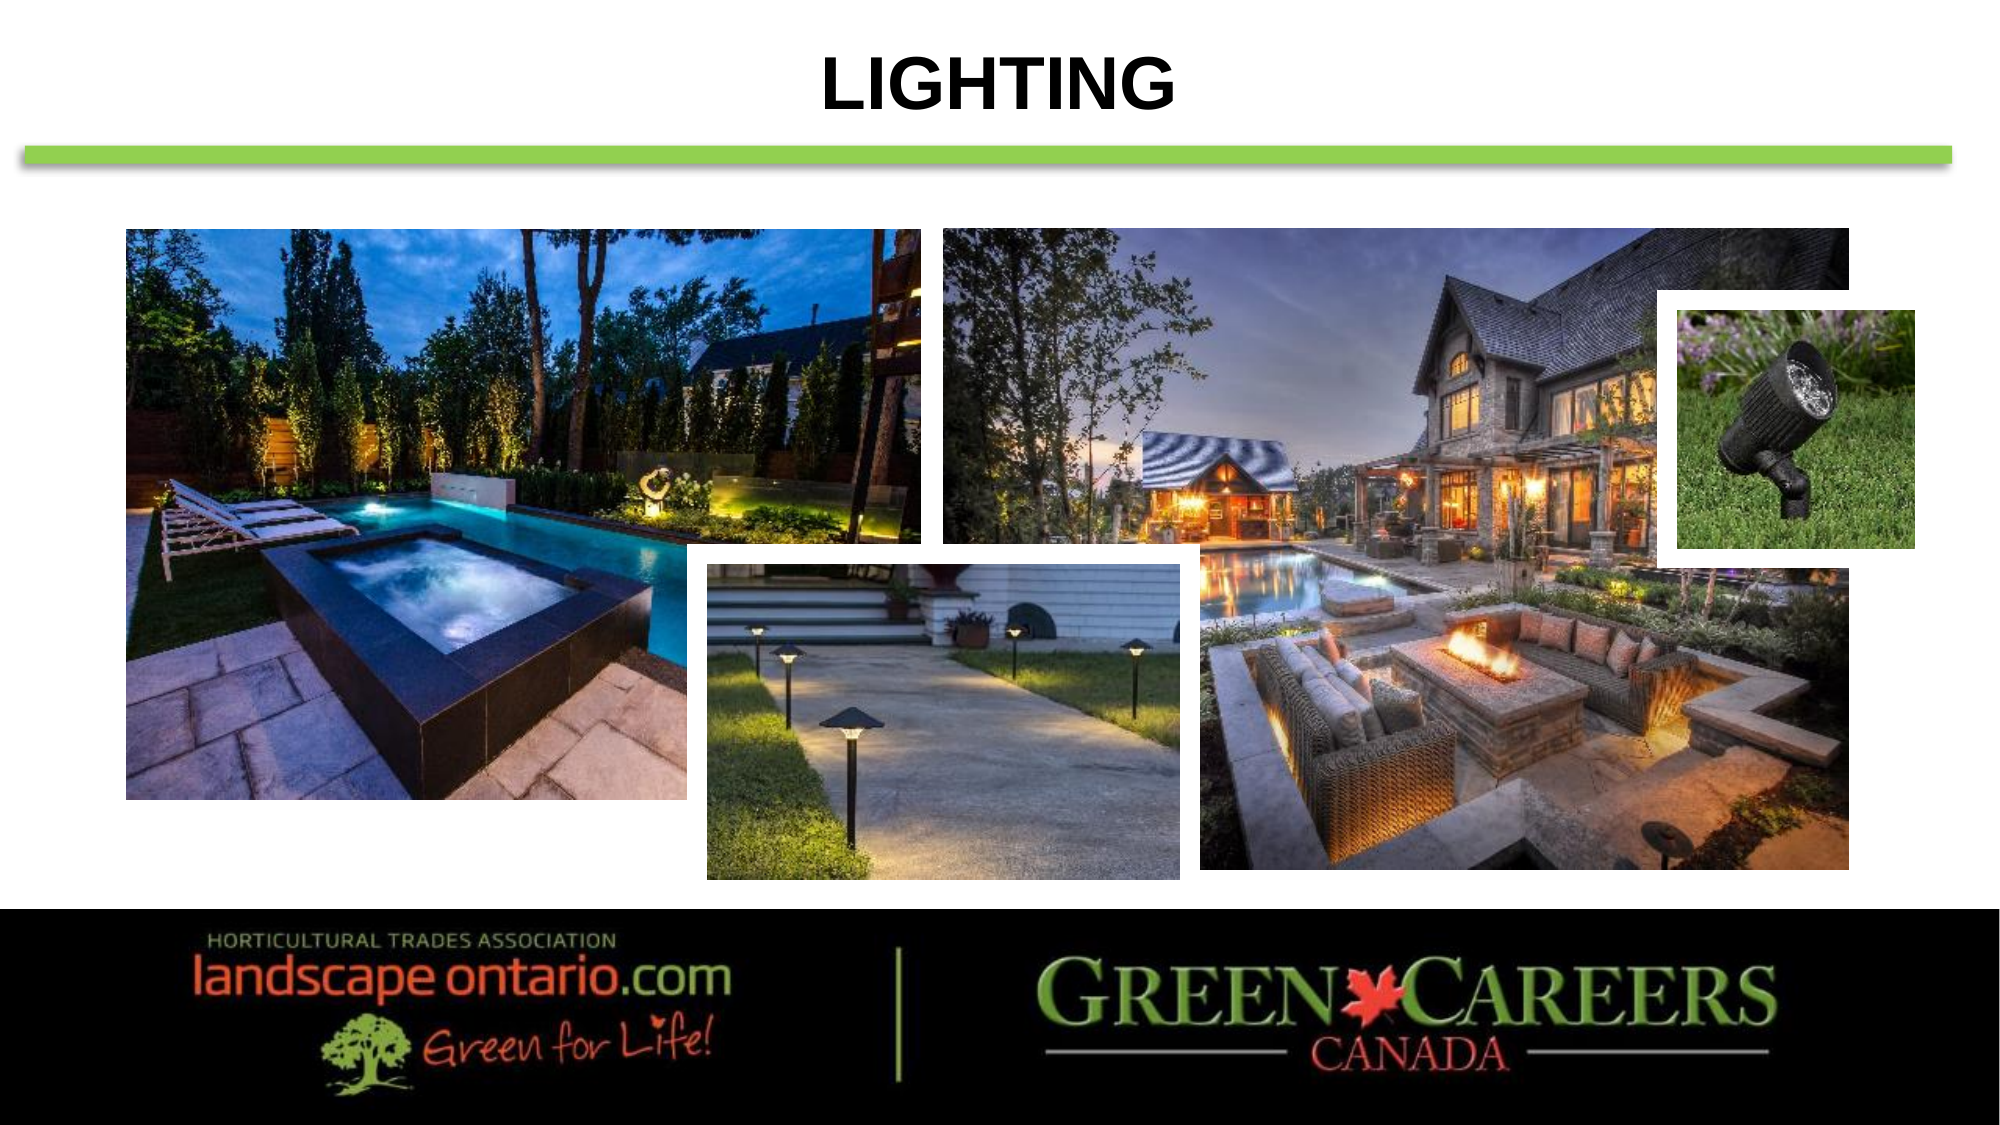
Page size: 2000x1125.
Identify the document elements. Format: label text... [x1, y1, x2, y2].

text_box LIGHTING [0, 37, 2000, 160]
picture [0, 909, 2000, 1125]
text_box [23, 143, 1954, 166]
picture [126, 227, 1916, 880]
